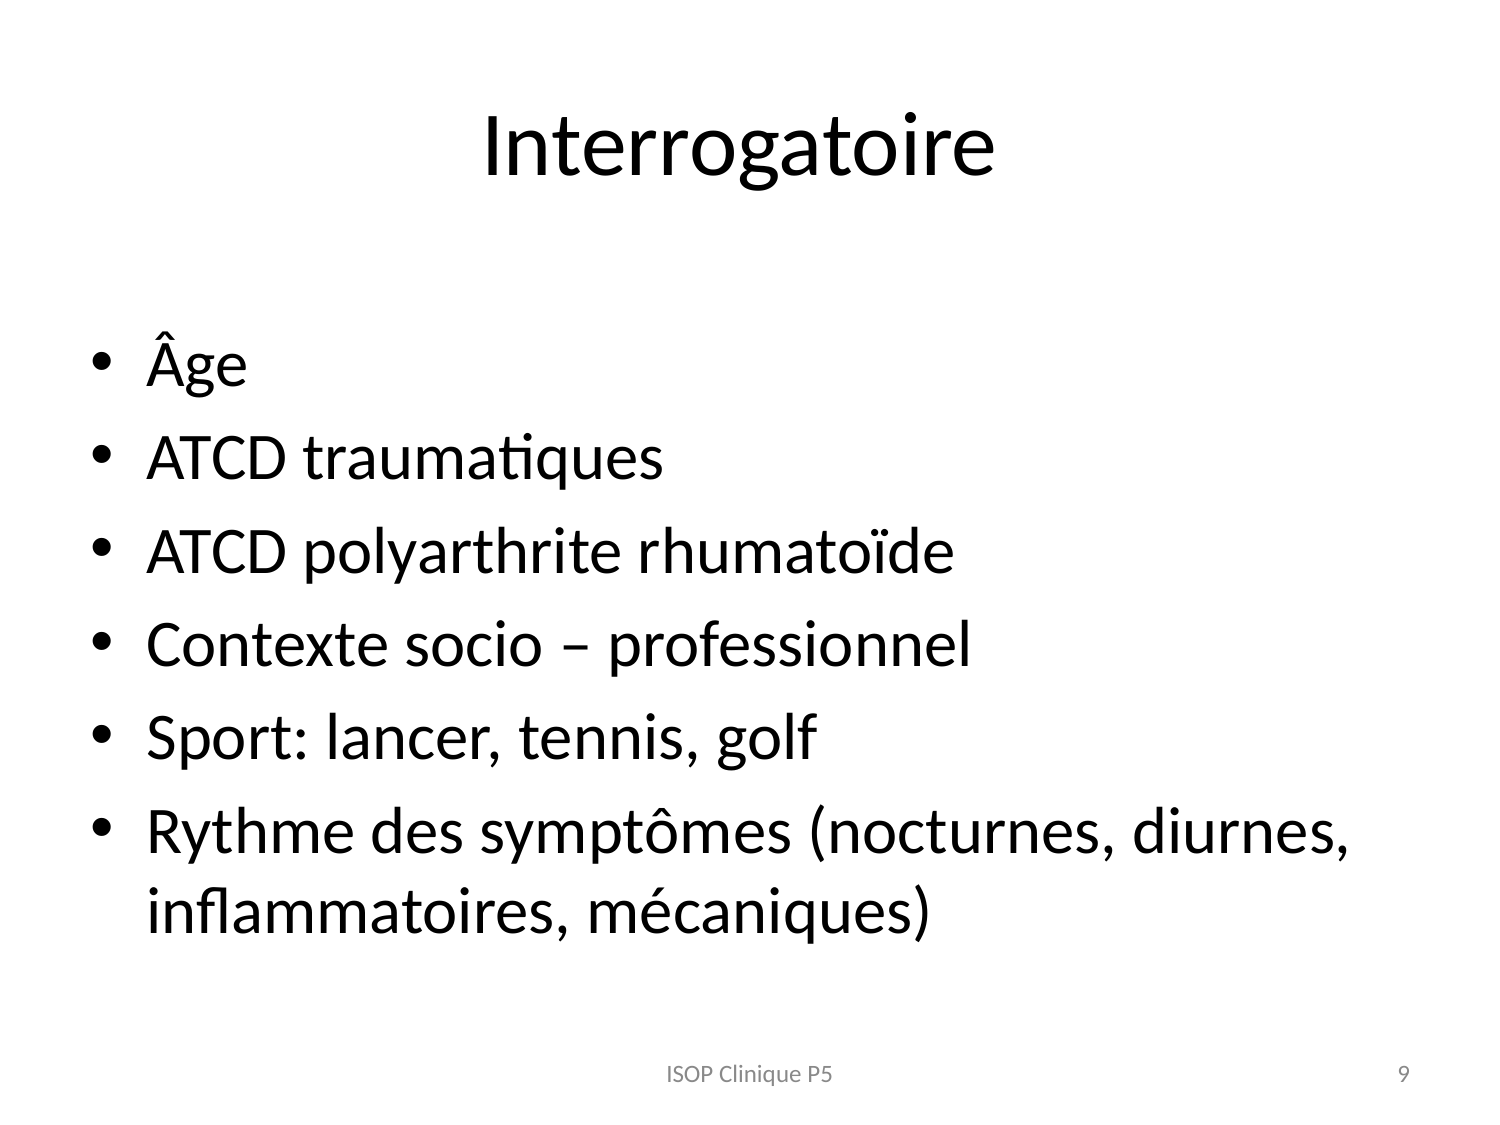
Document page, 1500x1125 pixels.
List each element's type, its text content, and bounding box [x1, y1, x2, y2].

footer ISOP Clinique P5 [512, 1042, 988, 1103]
slide_number 9 [1074, 1042, 1425, 1103]
title Interrogatoire [74, 44, 1426, 233]
list Âge ATCD traumatiques ATCD polyarthrite rhumatoïde Contexte socio – professionnel Sport: lancer, tennis, golf Rythme des symptômes (nocturnes, diurnes, inflammatoires, mécaniques) [74, 312, 1426, 901]
